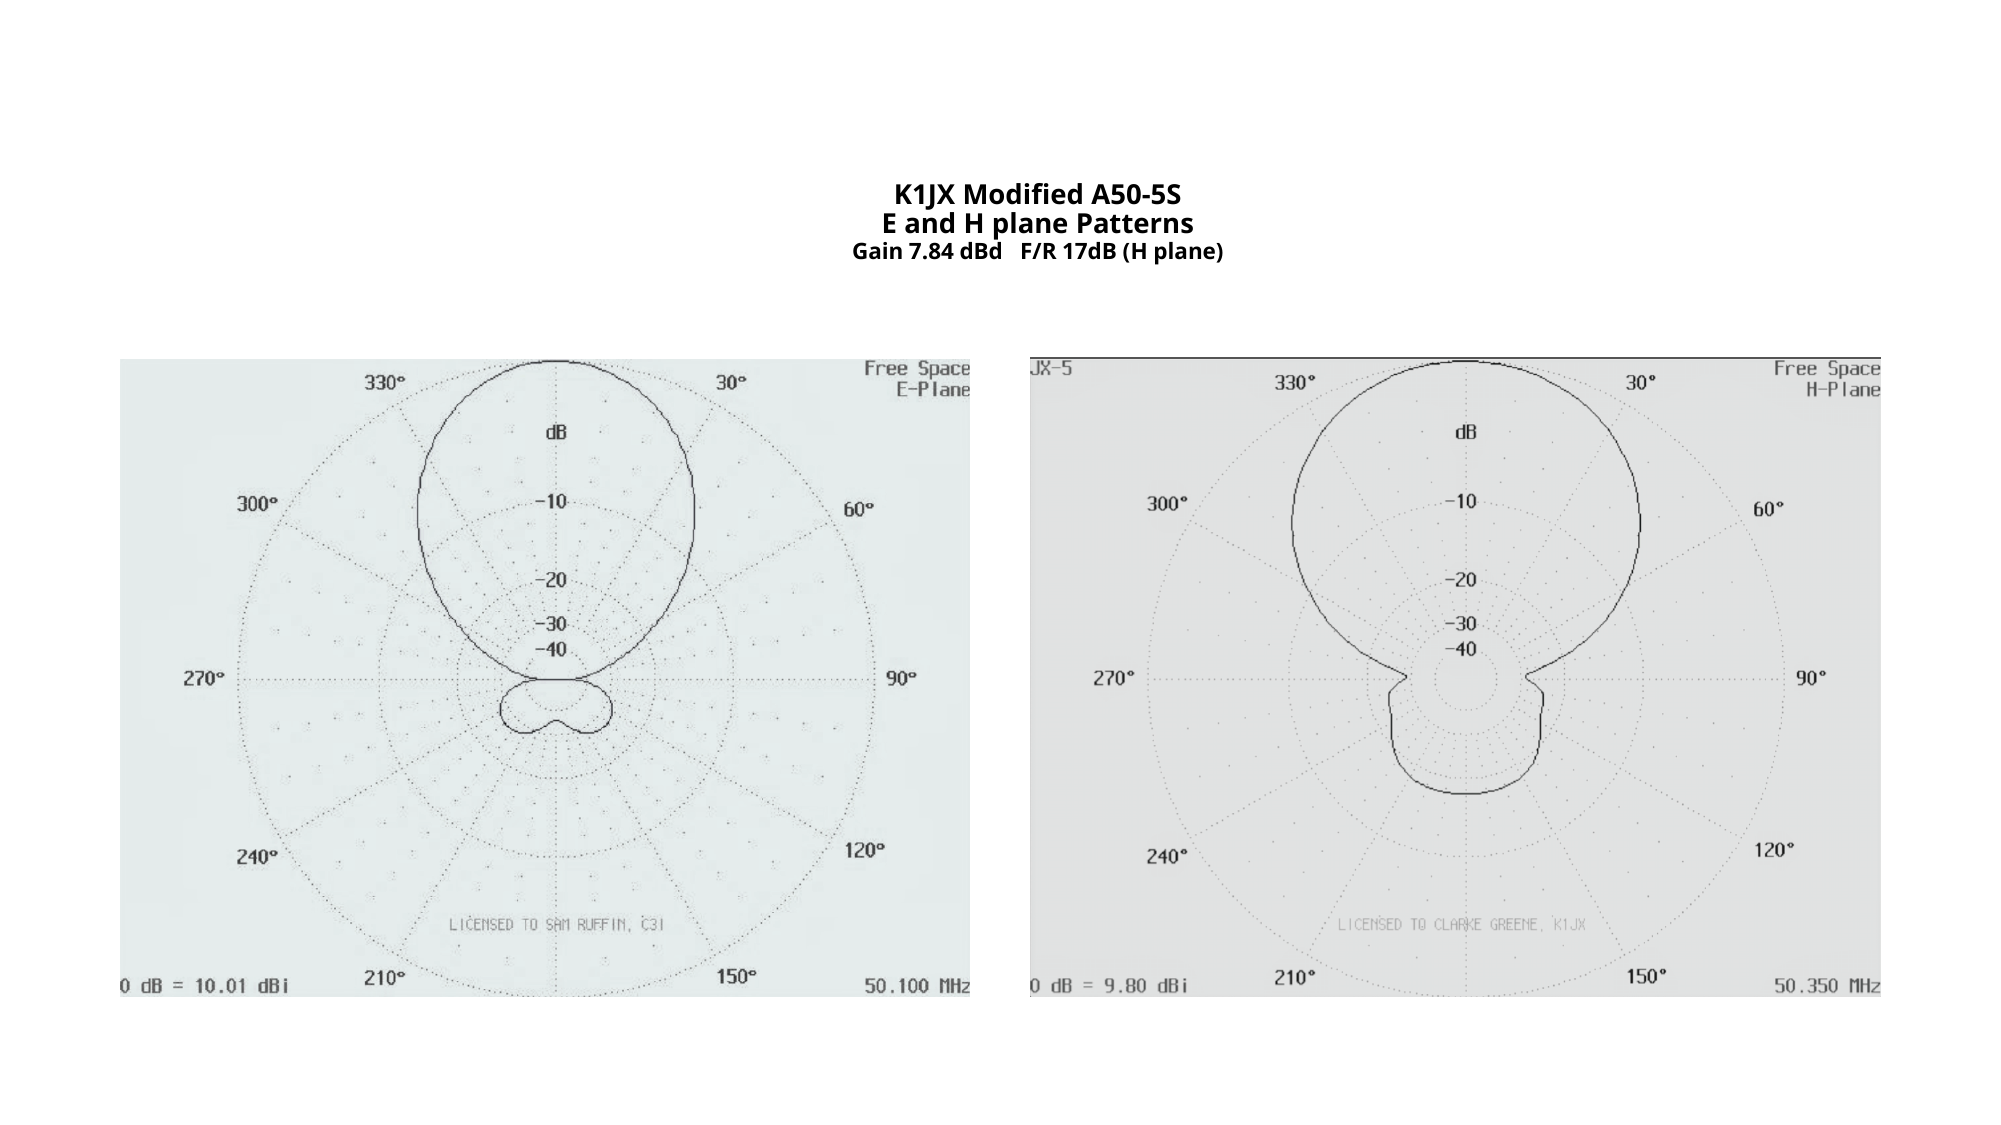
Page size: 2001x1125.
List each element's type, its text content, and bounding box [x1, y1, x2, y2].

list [1030, 357, 1881, 997]
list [119, 357, 970, 997]
title K1JX Modified A50-5S E and H plane Patterns Gain 7.84 dBd F/R 17dB (H plane) [175, 171, 1901, 300]
